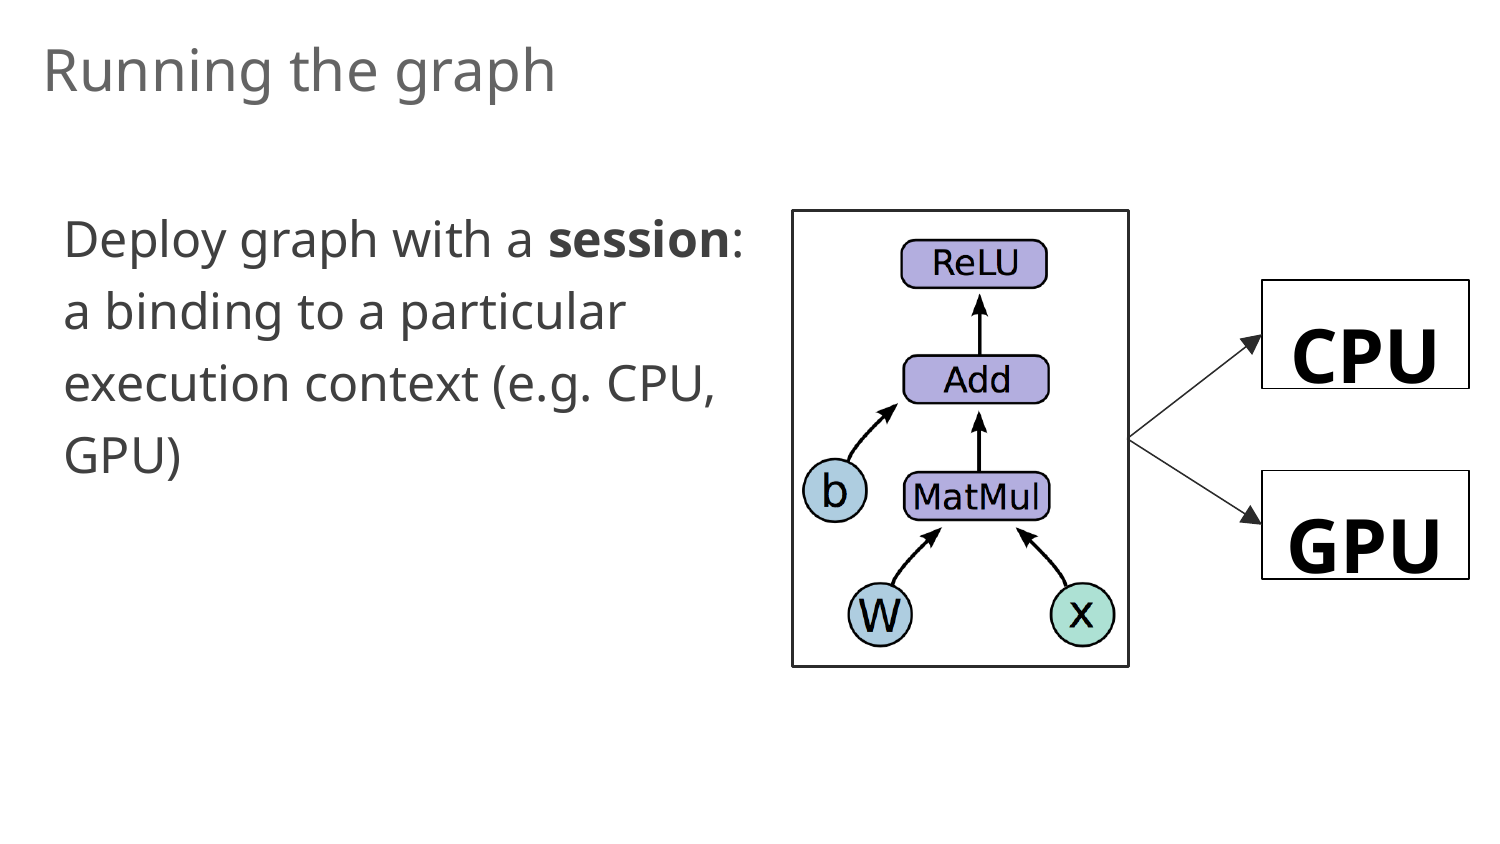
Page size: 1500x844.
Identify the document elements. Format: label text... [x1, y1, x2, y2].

text_box GPU [1262, 470, 1470, 580]
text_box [1126, 333, 1263, 438]
picture [794, 212, 1128, 666]
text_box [1126, 438, 1263, 525]
text_box Deploy graph with a session: a binding to a particular execution context (e.g. CPU, GPU) [48, 180, 768, 698]
text_box CPU [1262, 279, 1470, 389]
title Running the graph [27, 33, 1480, 113]
